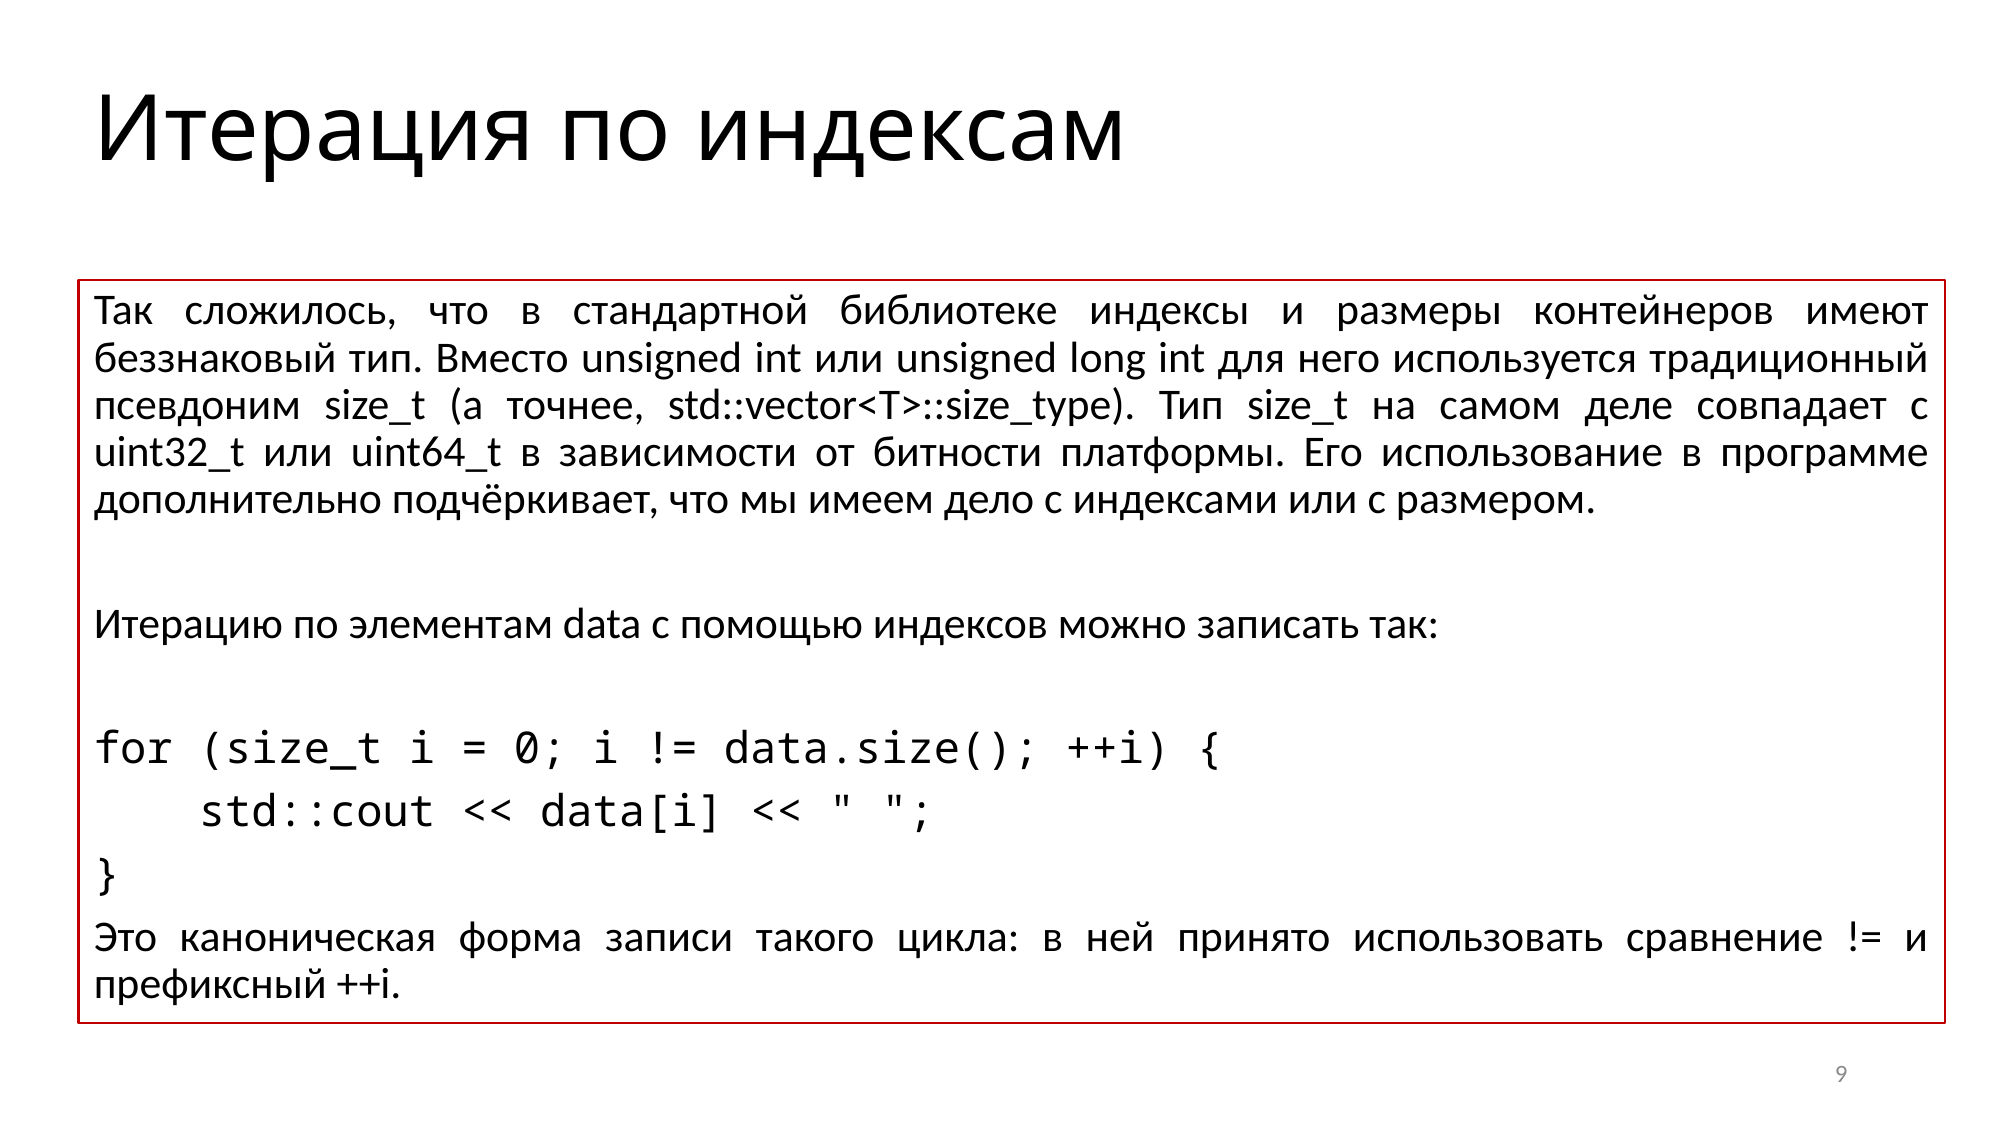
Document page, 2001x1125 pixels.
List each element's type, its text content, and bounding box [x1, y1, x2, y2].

title Итерация по индексам [78, 22, 1804, 240]
list Так сложилось, что в стандартной библиотеке индексы и размеры контейнеров имеют беззнаковый тип. Вместо unsigned int или unsigned long int для него используется традиционный псевдоним size_t (а точнее, std::vector<T>::size_type). Тип size_t на самом деле совпадает с uint32_t или uint64_t в зависимости от битности платформы. Его использование в программе дополнительно подчёркивает, что мы имеем дело с индексами или с размером. Итерацию по элементам data с помощью индексов можно записать так: for (size_t i = 0; i != data.size(); ++i) { std::cout << data[i] << " "; } Это каноническая форма записи такого цикла: в ней принято использовать сравнение != и префиксный ++i. [78, 279, 1945, 1024]
slide_number 9 [1412, 1042, 1863, 1103]
